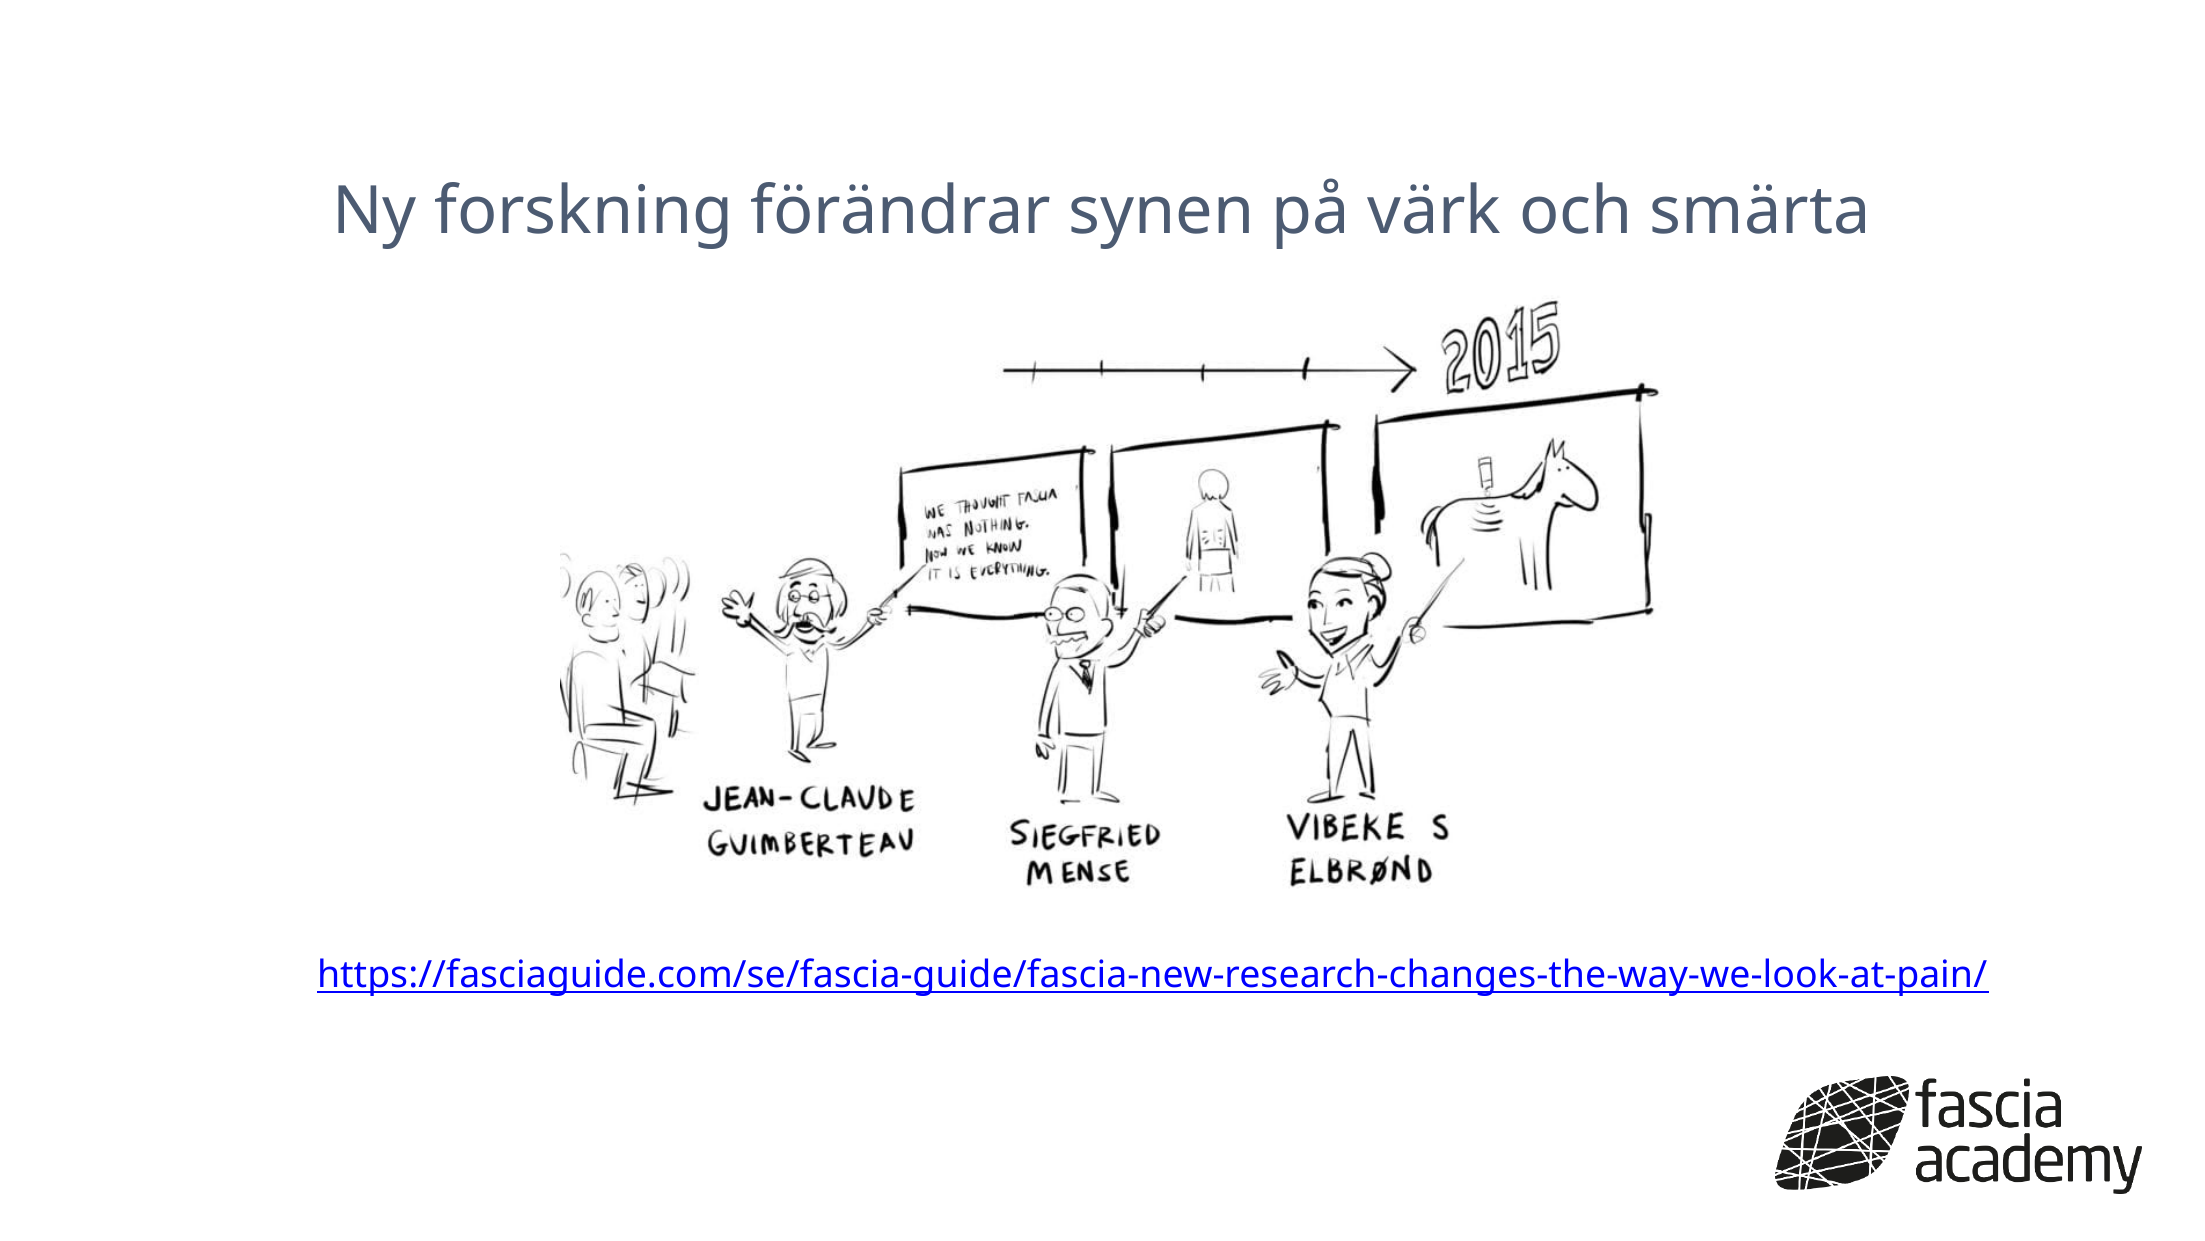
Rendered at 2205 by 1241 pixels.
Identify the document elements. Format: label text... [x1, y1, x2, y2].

text_box https://fasciaguide.com/se/fascia-guide/fascia-new-research-changes-the-way-we-look-at-pain/ [302, 942, 2004, 1009]
picture [560, 277, 1746, 943]
picture [1775, 1076, 2142, 1194]
text_box Ny forskning förändrar synen på värk och smärta [0, 112, 2205, 301]
